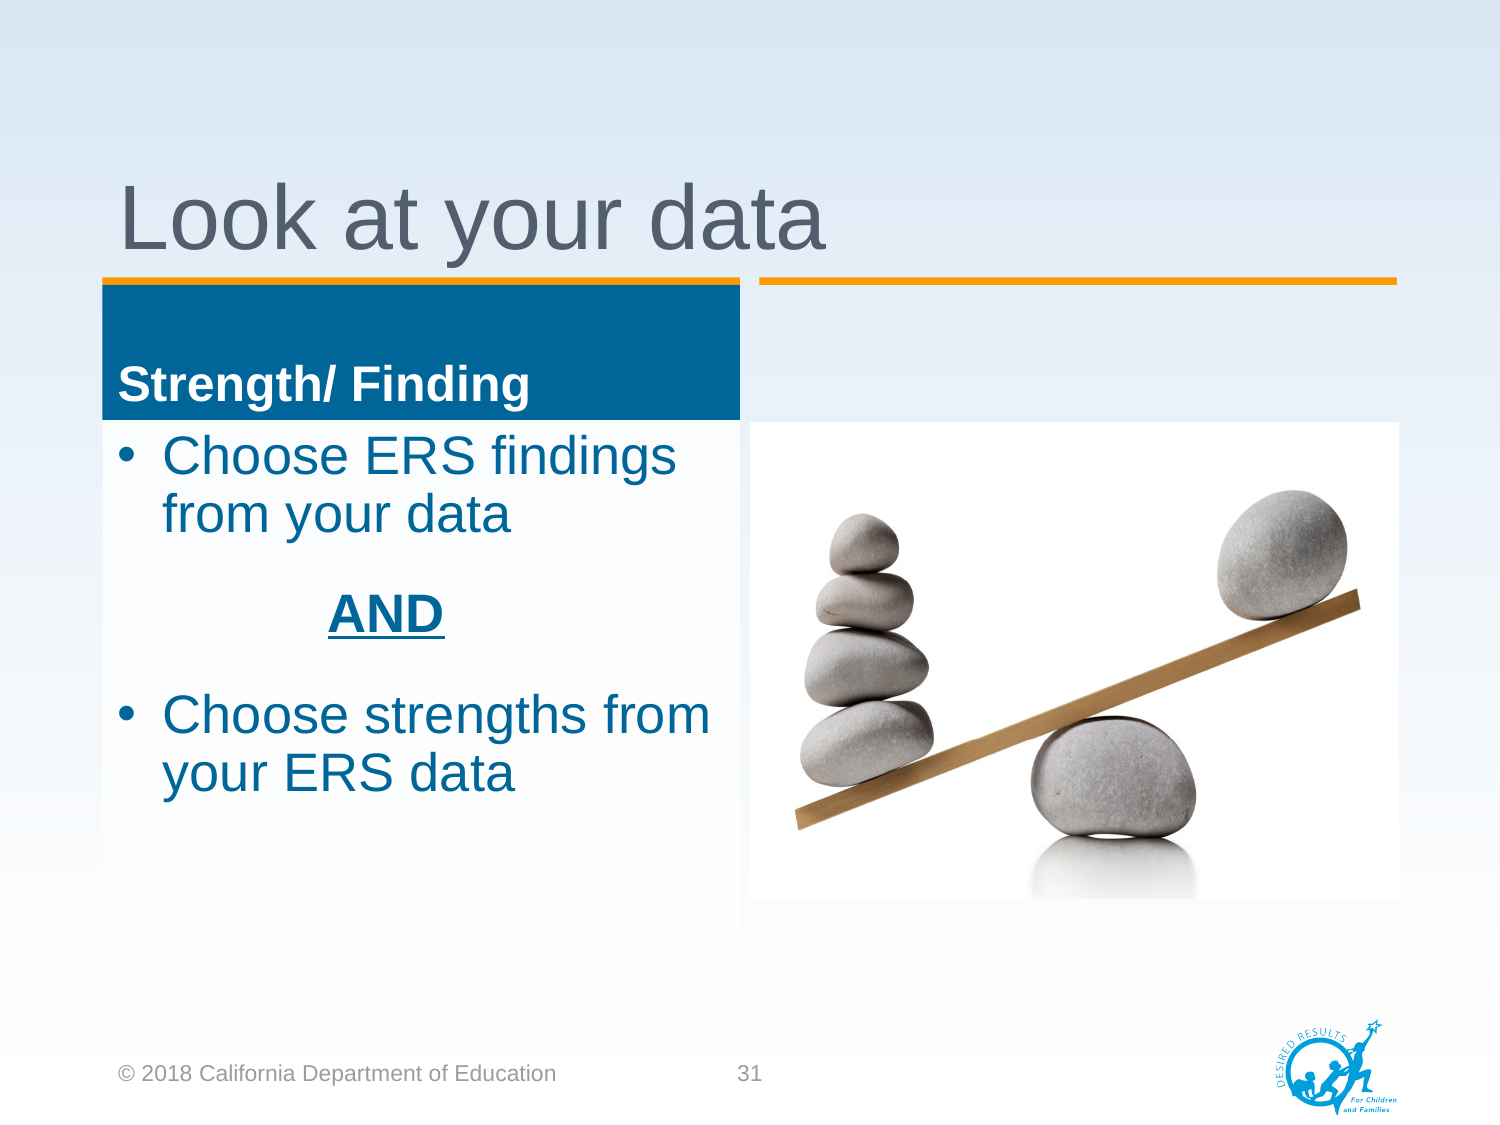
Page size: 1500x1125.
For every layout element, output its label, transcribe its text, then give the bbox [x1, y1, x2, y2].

title Look at your data [103, 58, 1398, 276]
slide_number 31 [709, 1042, 791, 1103]
list Choose ERS findings from your data AND Choose strengths from your ERS data [102, 420, 740, 1021]
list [749, 422, 1399, 899]
footer © 2018 California Department of Education [103, 1042, 610, 1103]
picture [0, 0, 1500, 1125]
list Strength/ Finding [102, 284, 740, 420]
